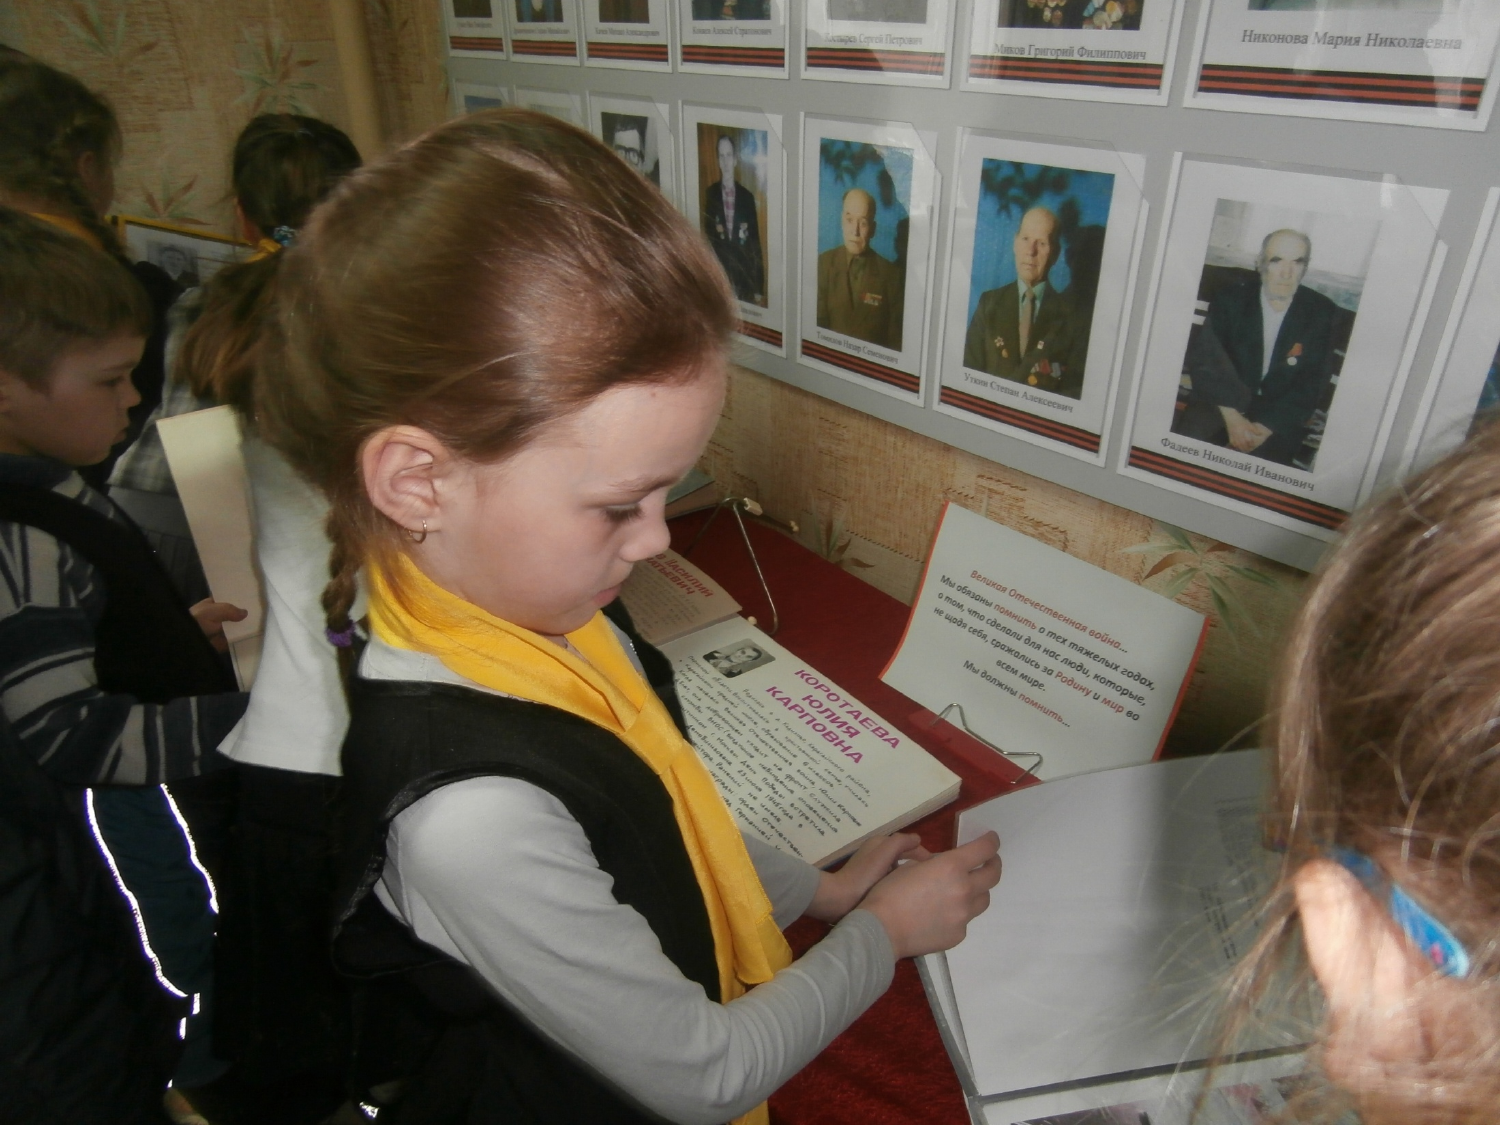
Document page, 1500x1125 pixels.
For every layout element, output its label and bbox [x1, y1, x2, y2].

list [0, 0, 1500, 1125]
